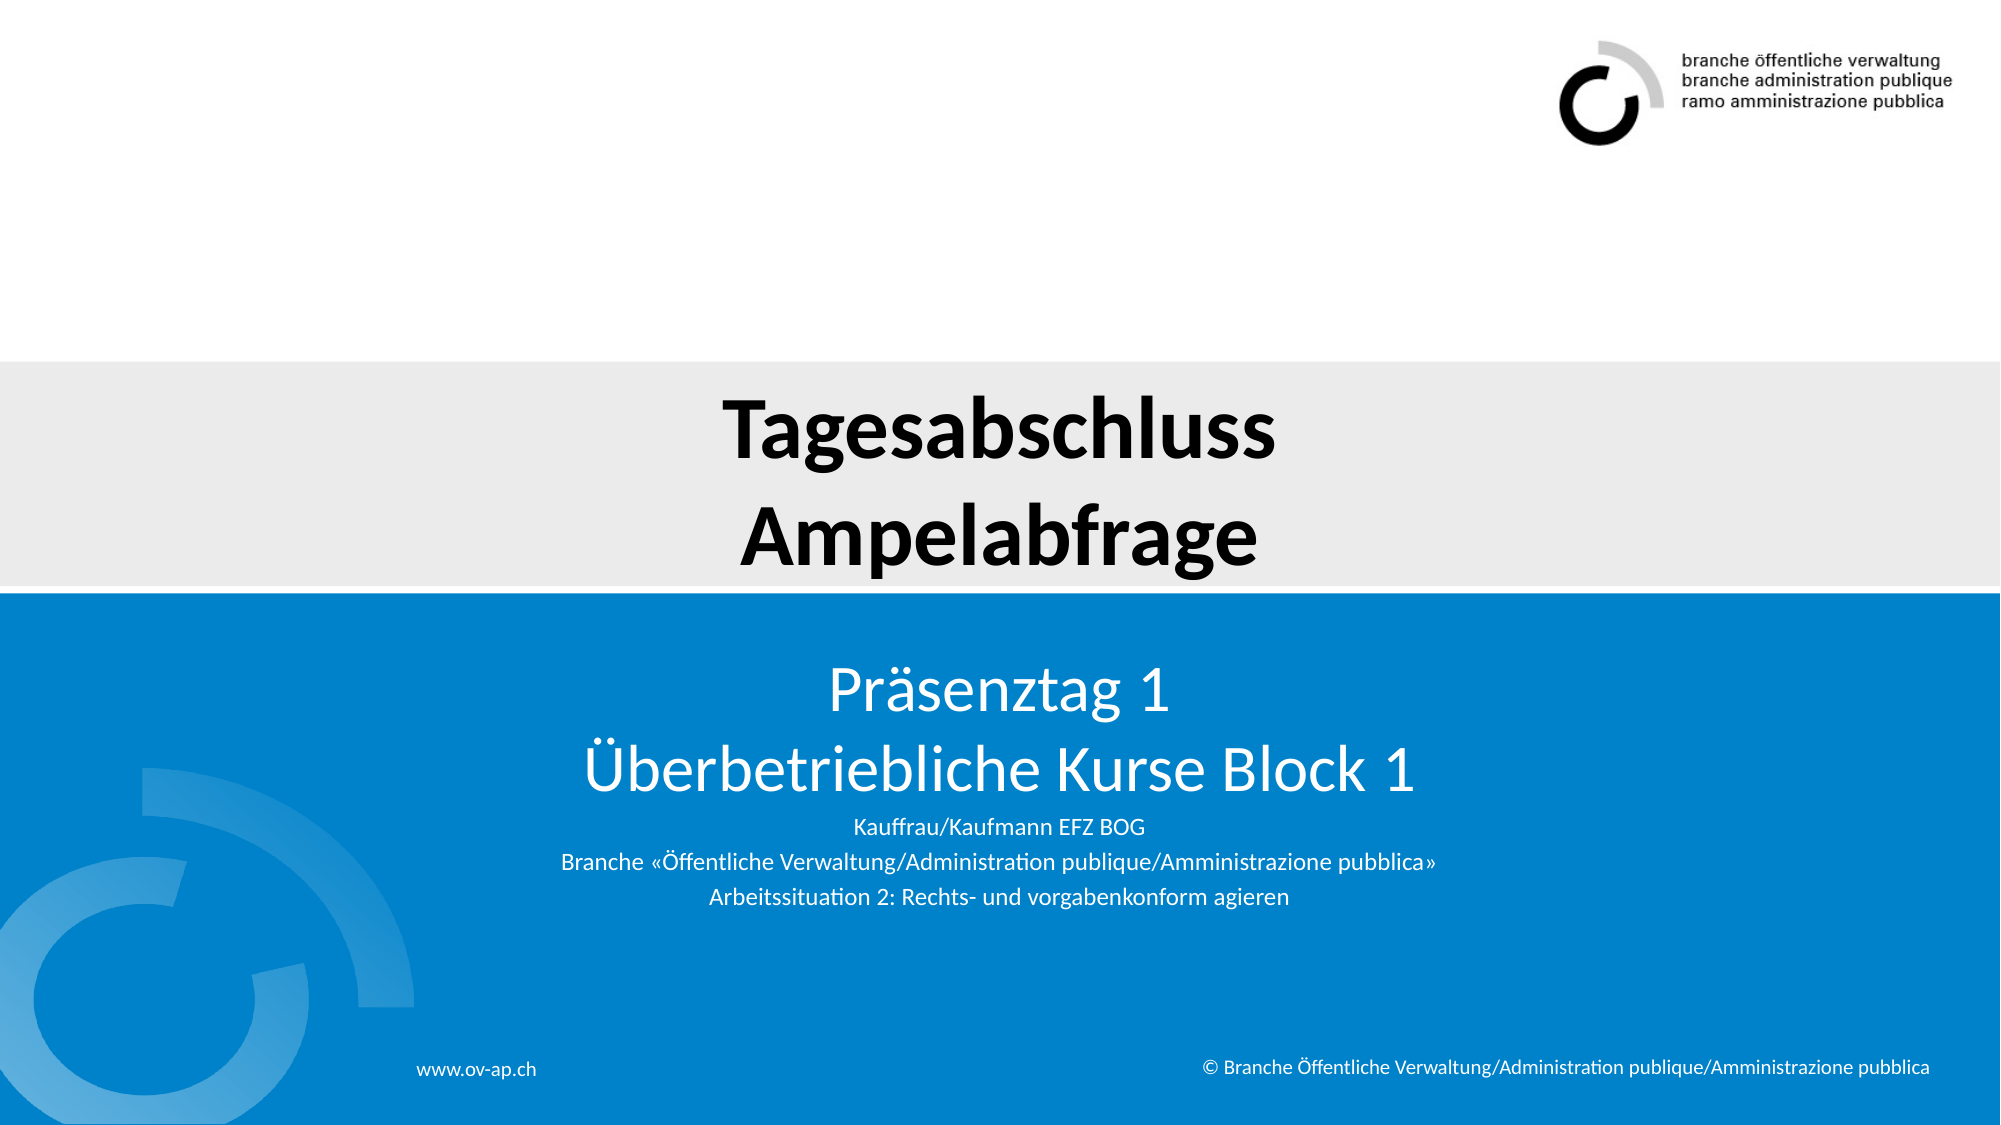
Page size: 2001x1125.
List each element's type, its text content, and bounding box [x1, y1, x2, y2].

title Tagesabschluss Ampelabfrage [150, 361, 1850, 591]
picture [1555, 76, 1963, 154]
picture [1555, 35, 1963, 74]
picture [0, 761, 422, 1124]
subtitle Präsenztag 1 Überbetriebliche Kurse Block 1 Kauffrau/Kaufmann EFZ BOG Branche «Öffentliche Verwaltung/Administration publique/Amministrazione pubblica» Arbeitssituation 2: Rechts- und vorgabenkonform agieren [300, 637, 1700, 925]
